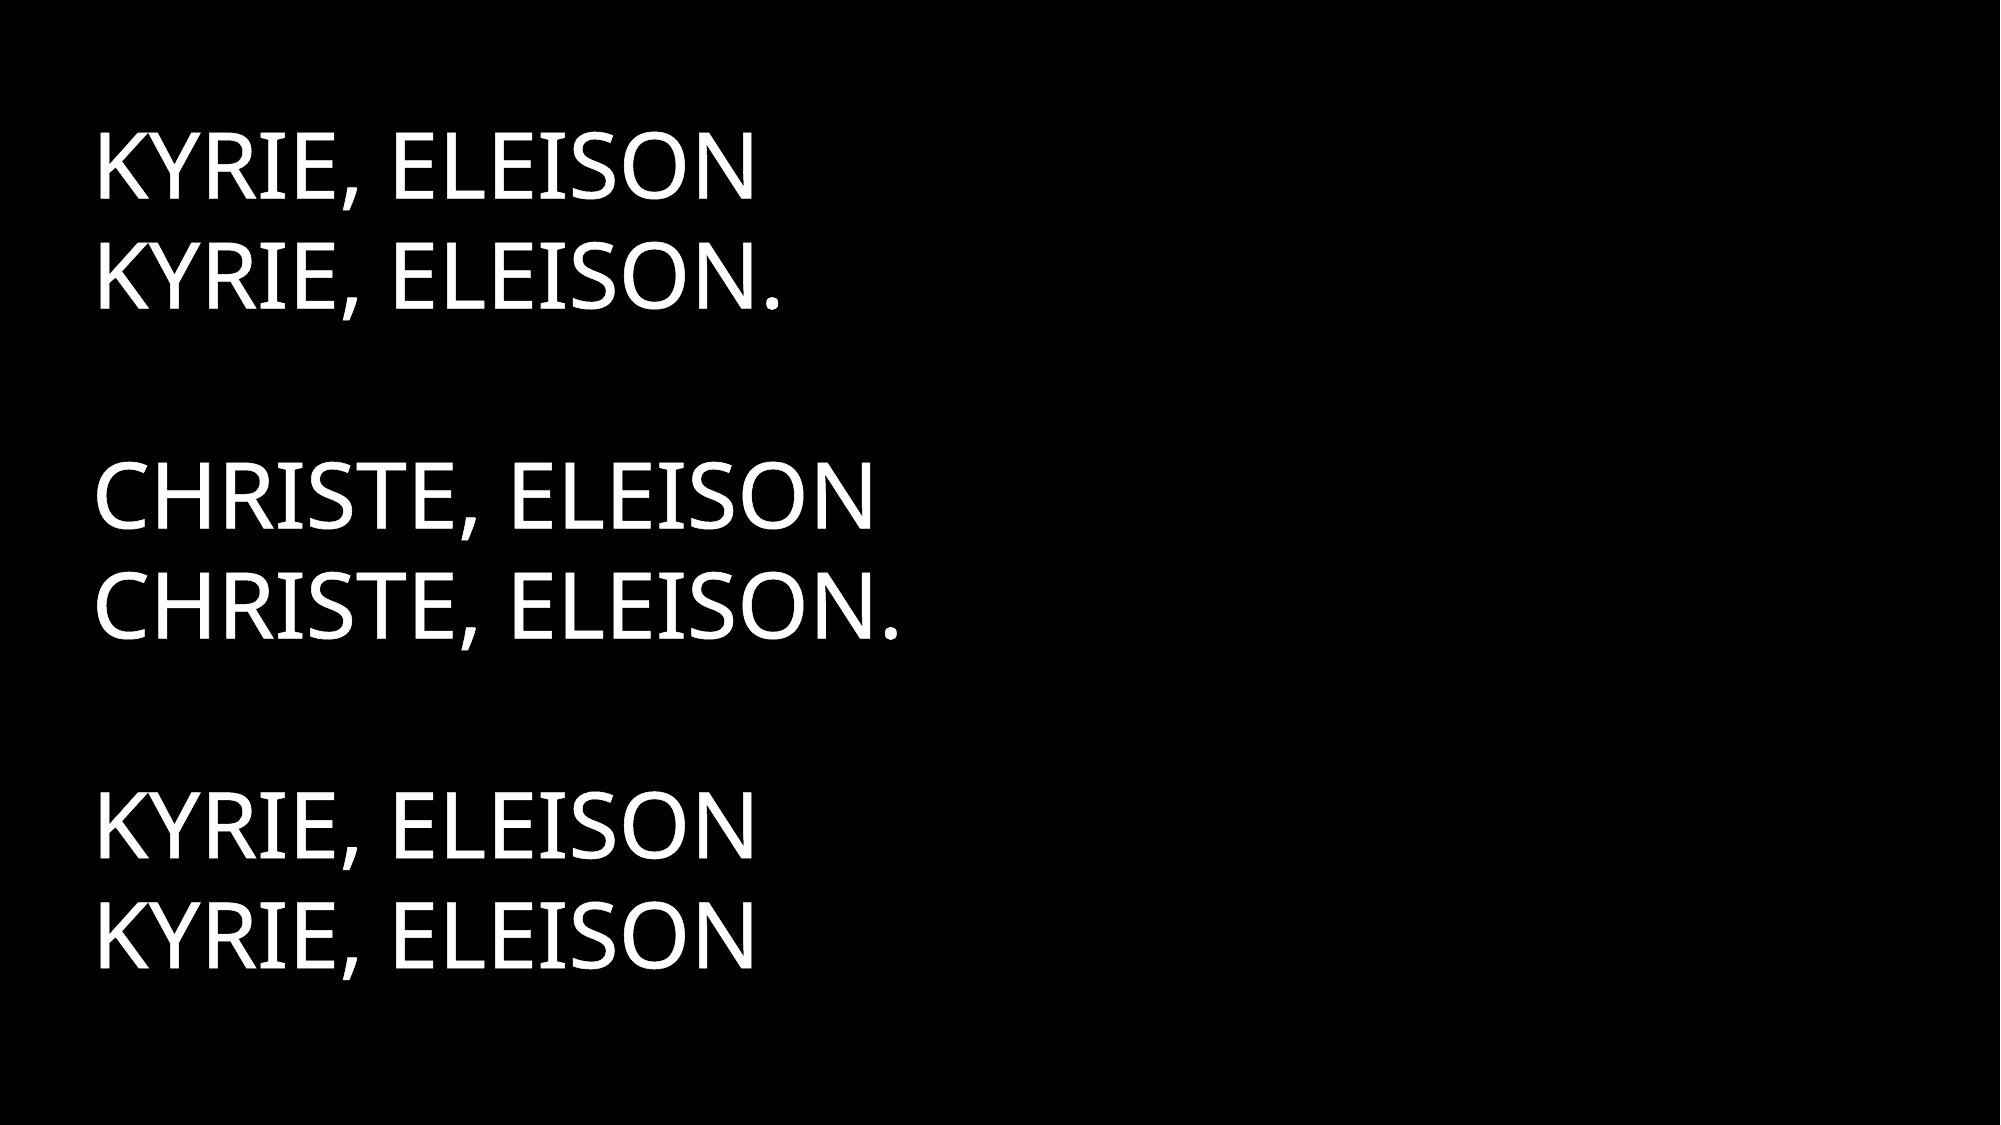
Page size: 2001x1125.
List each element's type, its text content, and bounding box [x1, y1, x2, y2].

text_box Kyrie, eleison Kyrie, eleison. Christe, eleison Christe, eleison. Kyrie, eleison Kyrie, eleison [77, 99, 2000, 994]
